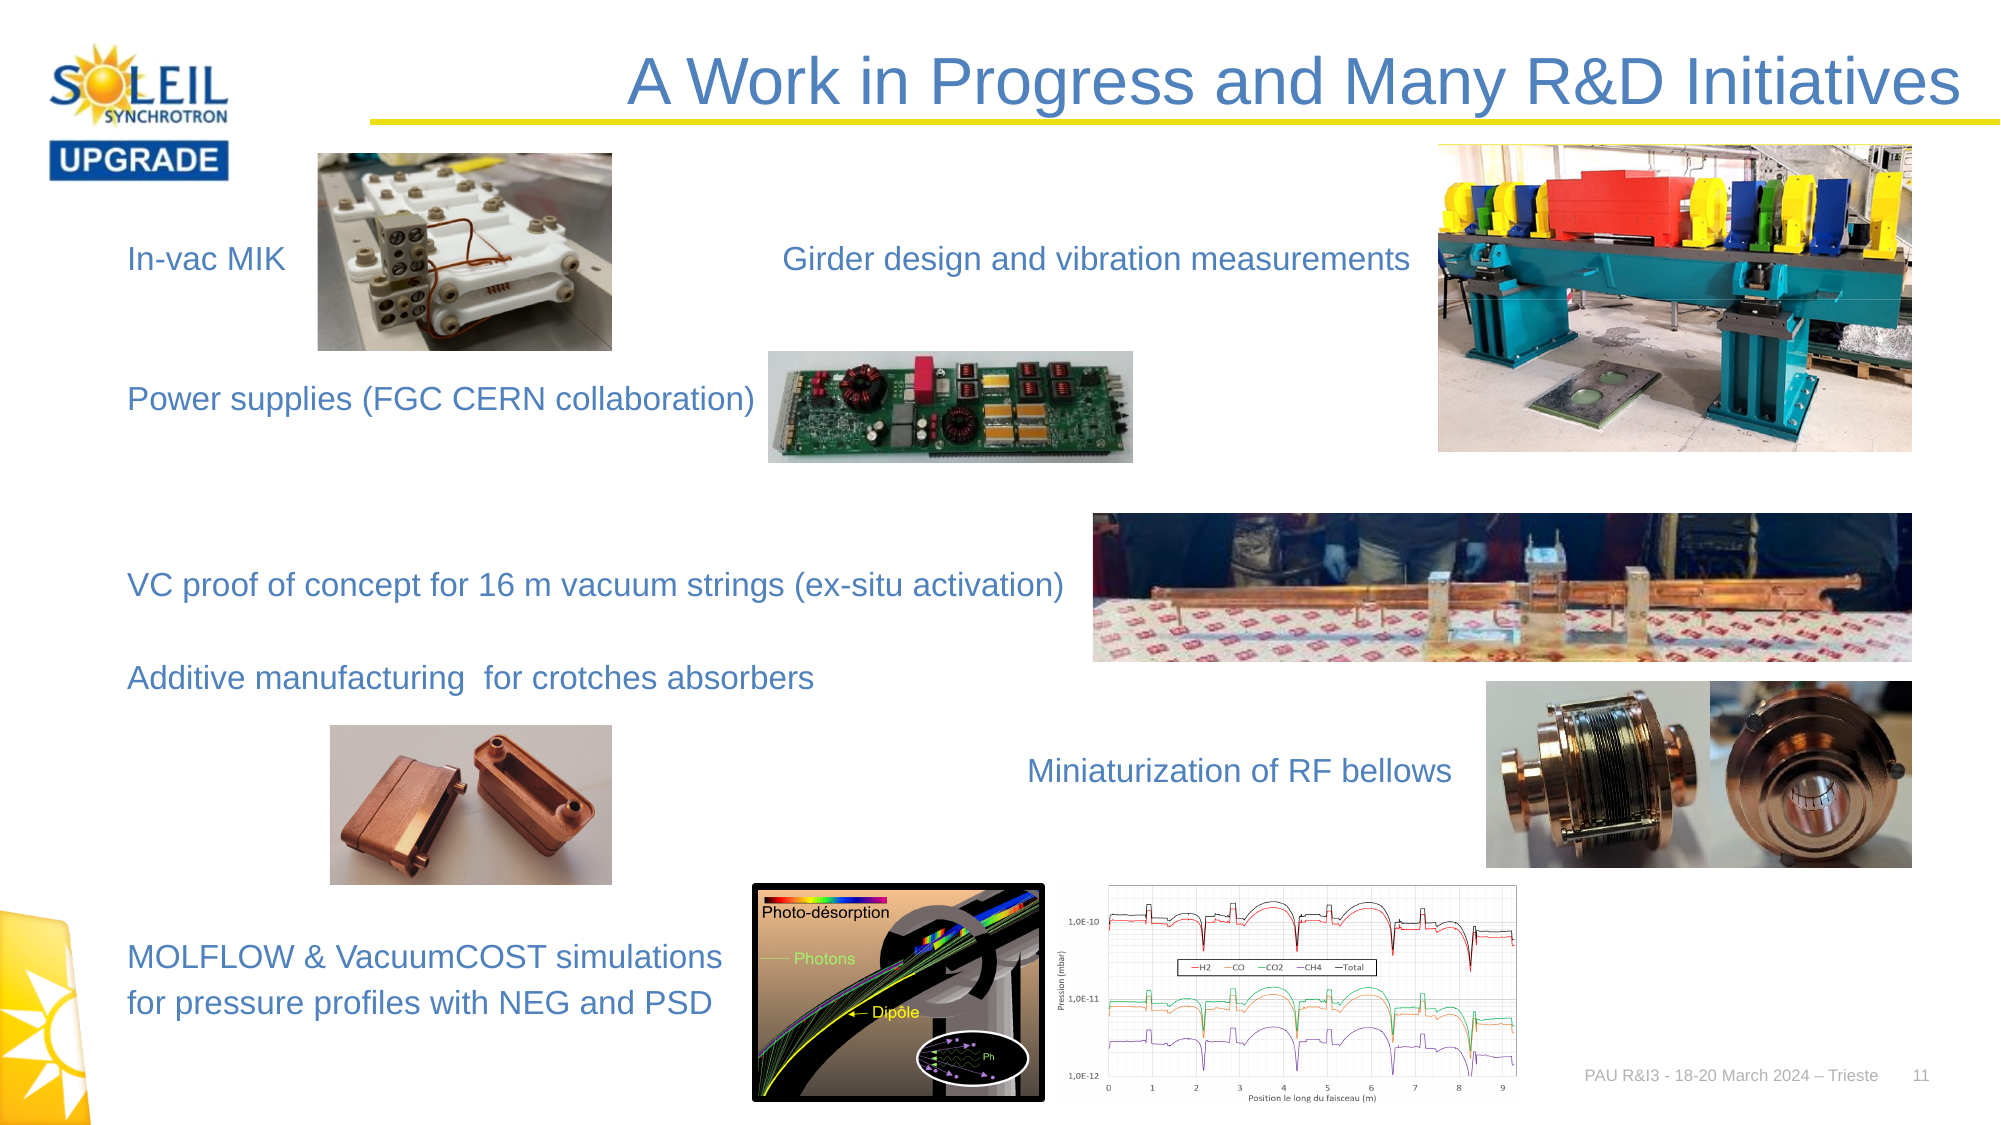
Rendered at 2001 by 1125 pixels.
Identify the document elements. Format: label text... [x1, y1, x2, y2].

picture [0, 910, 91, 1125]
picture [1438, 144, 1913, 452]
picture [1486, 681, 1913, 868]
picture [767, 351, 1133, 464]
picture [757, 889, 1039, 1097]
picture [1092, 513, 1913, 662]
list In-vac MIK Girder design and vibration measurements Power supplies (FGC CERN collaboration) VC proof of concept for 16 m vacuum strings (ex-situ activation) Additive manufacturing for crotches absorbers Miniaturization of RF bellows MOLFLOW & VacuumCOST simulations for pressure profiles with NEG and PSD [112, 183, 1979, 1110]
picture [1055, 884, 1518, 1104]
title A Work in Progress and Many R&D Initiatives [369, 31, 1979, 125]
picture [27, 21, 243, 211]
picture [317, 153, 613, 351]
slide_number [1556, 1044, 1945, 1105]
picture [329, 724, 613, 886]
